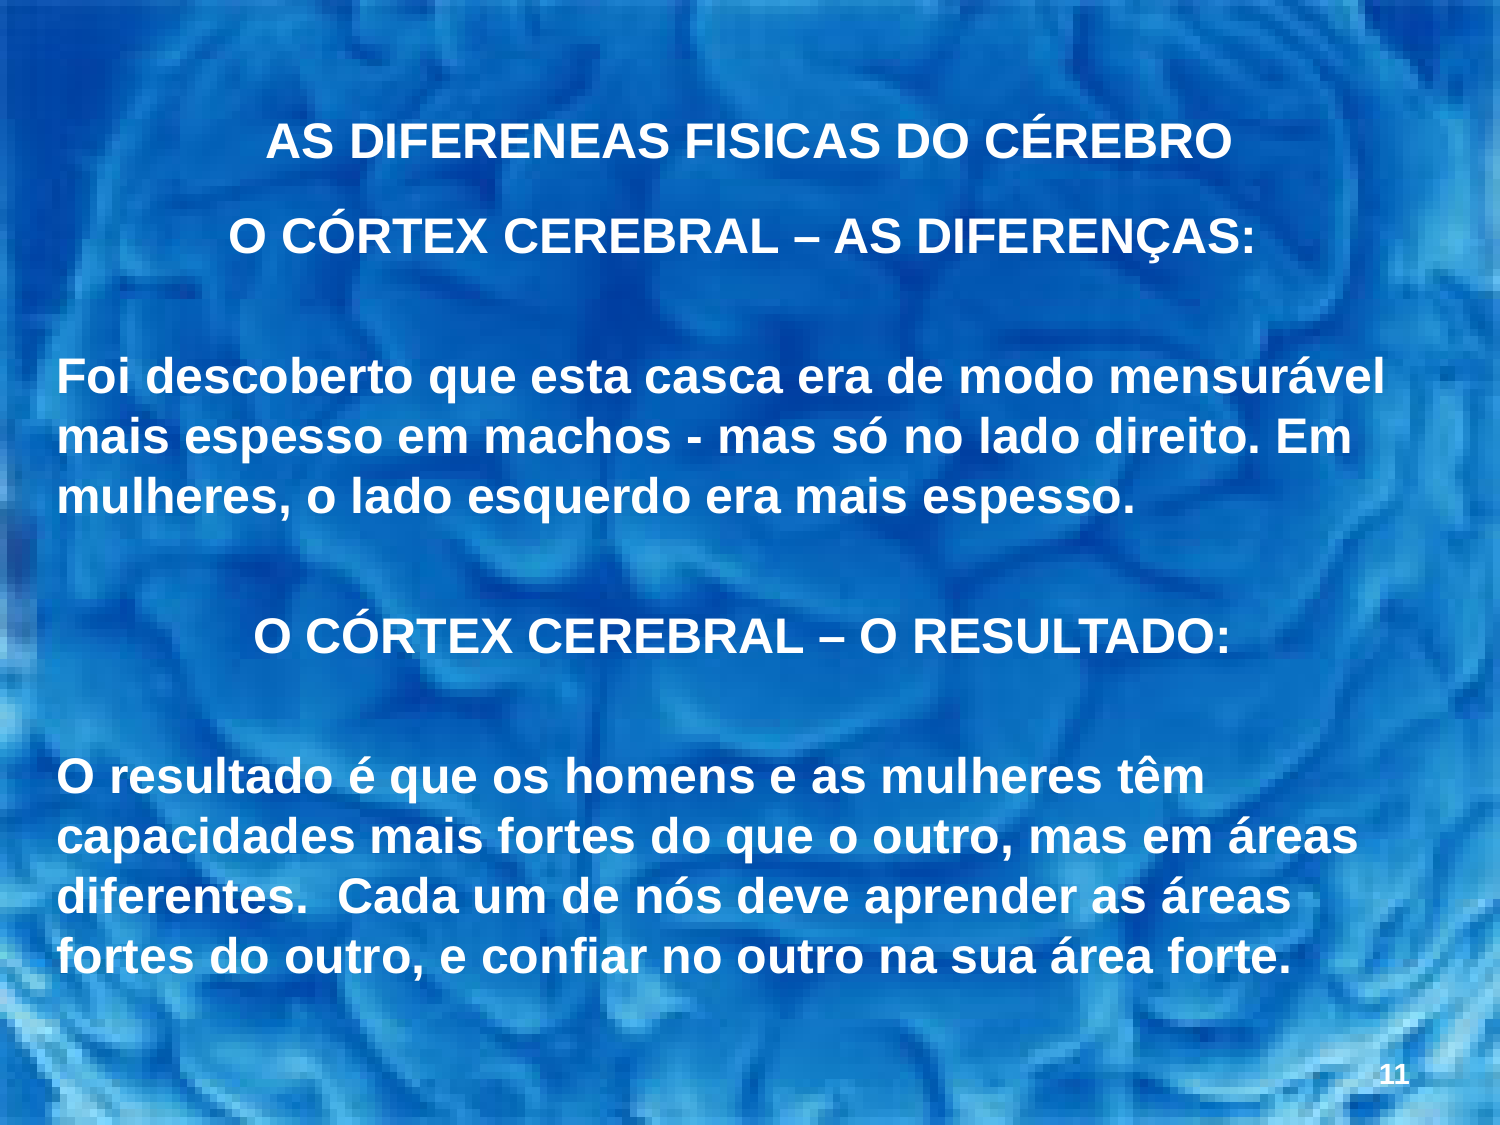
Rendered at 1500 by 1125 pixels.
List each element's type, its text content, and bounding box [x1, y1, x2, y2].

title AS DIFERENEAS FISICAS DO CÉREBRO [75, 45, 1425, 196]
slide_number 11 [1074, 1042, 1425, 1103]
picture [0, 0, 1500, 1125]
list O CÓRTEX CEREBRAL – AS DIFERENÇAS: Foi descoberto que esta casca era de modo mensurável mais espesso em machos - mas só no lado direito. Em mulheres, o lado esquerdo era mais espesso. O CÓRTEX CEREBRAL – O RESULTADO: O resultado é que os homens e as mulheres têm capacidades mais fortes do que o outro, mas em áreas diferentes. Cada um de nós deve aprender as áreas fortes do outro, e confiar no outro na sua área forte. [41, 196, 1459, 939]
